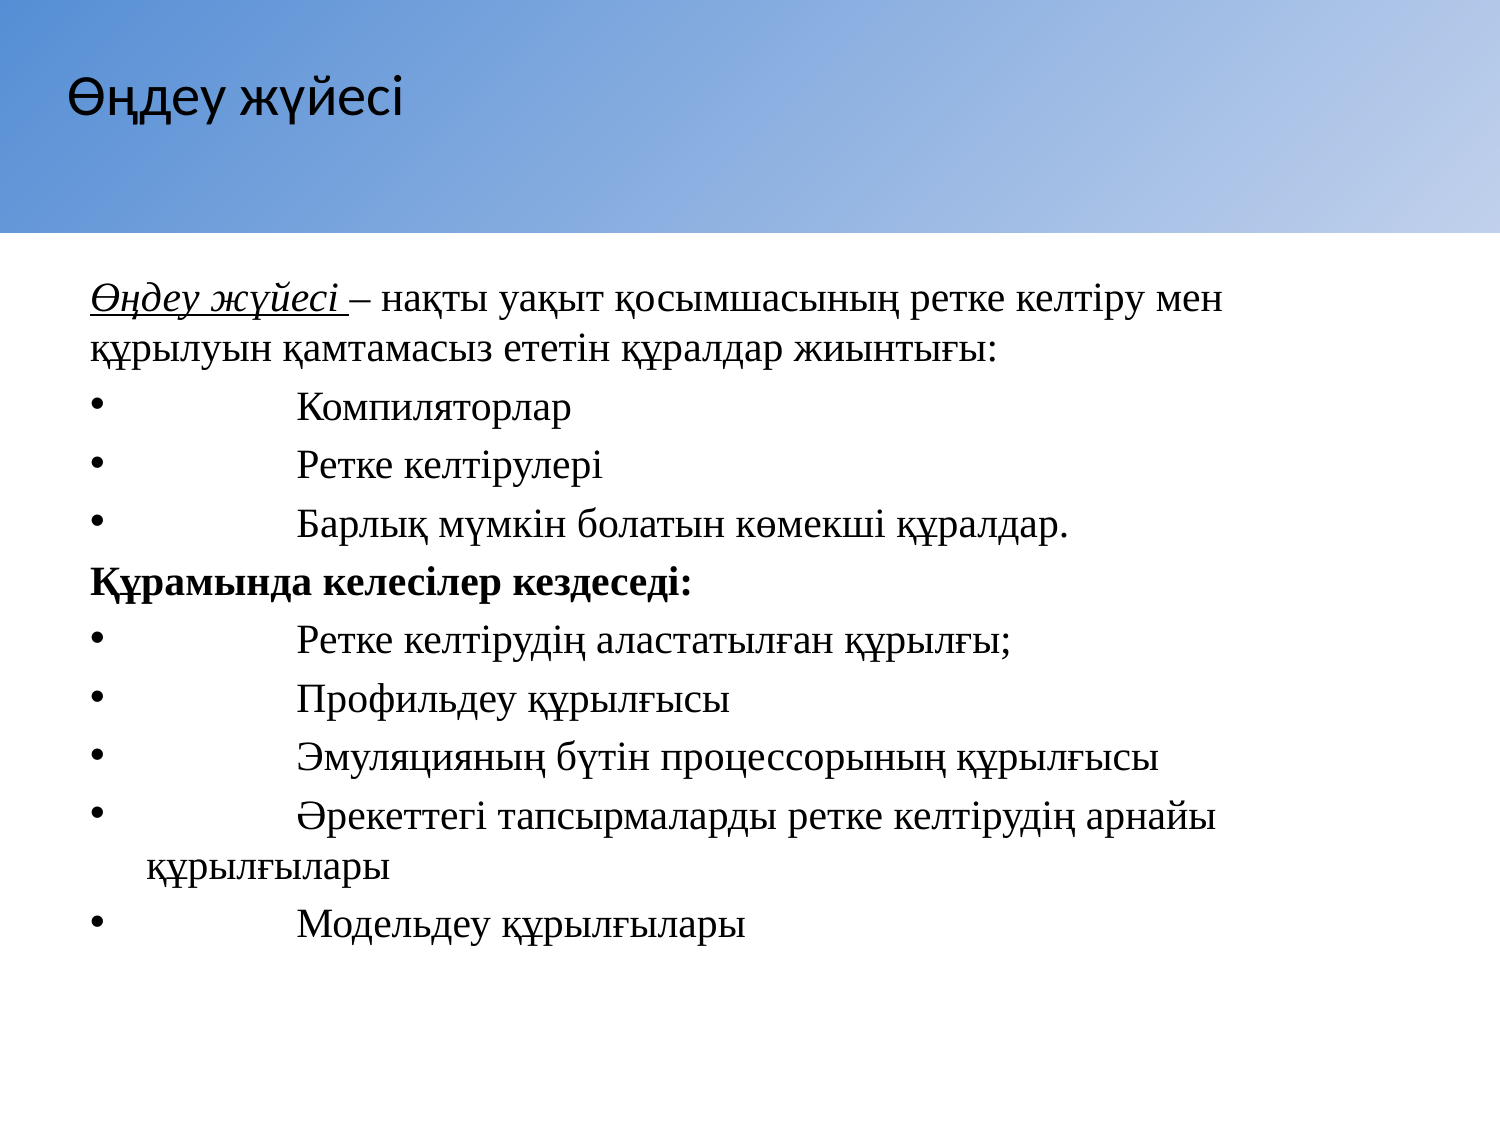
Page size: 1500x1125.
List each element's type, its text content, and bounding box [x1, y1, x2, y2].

list Өңдеу жүйесі – нақты уақыт қосымшасының ретке келтіру мен құрылуын қамтамасыз ететін құралдар жиынтығы: Компиляторлар Ретке келтірулері Барлық мүмкін болатын көмекші құралдар. Құрамында келесілер кездеседі: Ретке келтірудің аластатылған құрылғы; Профильдеу құрылғысы Эмуляцияның бүтін процессорының құрылғысы Әрекеттегі тапсырмаларды ретке келтірудің арнайы құрылғылары Модельдеу құрылғылары [75, 262, 1425, 1005]
title Өңдеу жүйесі [0, 0, 1500, 233]
